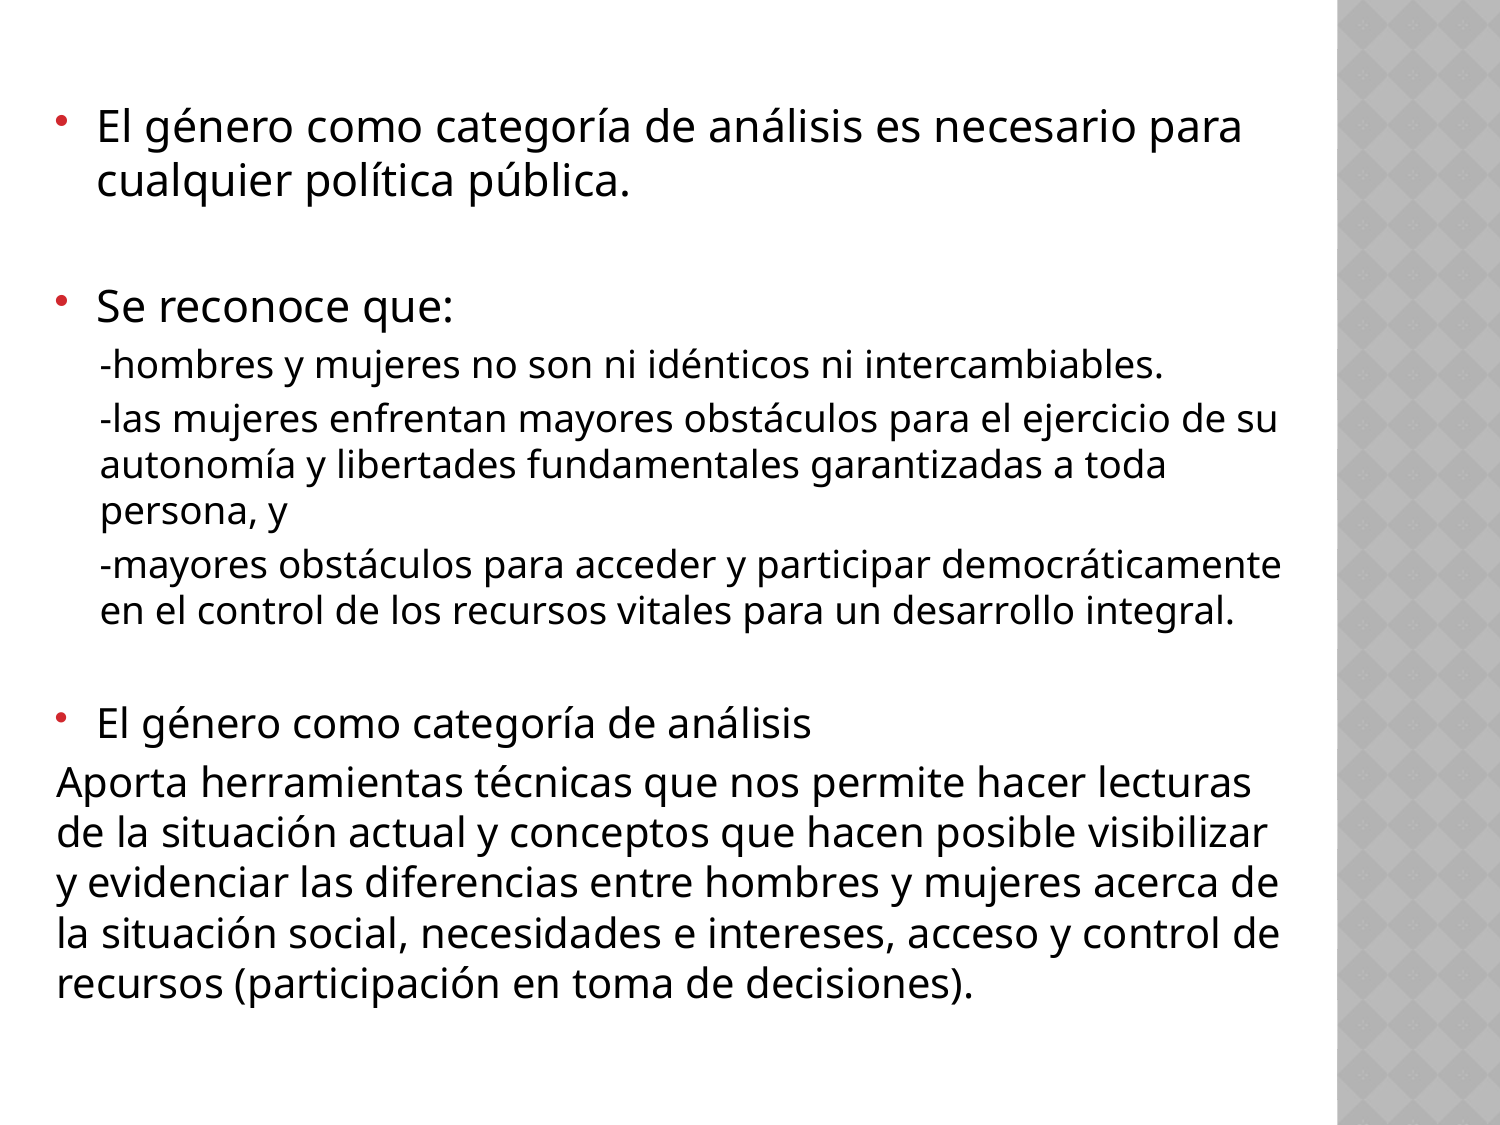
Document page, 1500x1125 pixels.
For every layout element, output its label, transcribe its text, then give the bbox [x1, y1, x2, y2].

list El género como categoría de análisis es necesario para cualquier política pública. Se reconoce que: -hombres y mujeres no son ni idénticos ni intercambiables. -las mujeres enfrentan mayores obstáculos para el ejercicio de su autonomía y libertades fundamentales garantizadas a toda persona, y -mayores obstáculos para acceder y participar democráticamente en el control de los recursos vitales para un desarrollo integral. El género como categoría de análisis Aporta herramientas técnicas que nos permite hacer lecturas de la situación actual y conceptos que hacen posible visibilizar y evidenciar las diferencias entre hombres y mujeres acerca de la situación social, necesidades e intereses, acceso y control de recursos (participación en toma de decisiones). [41, 90, 1306, 1094]
